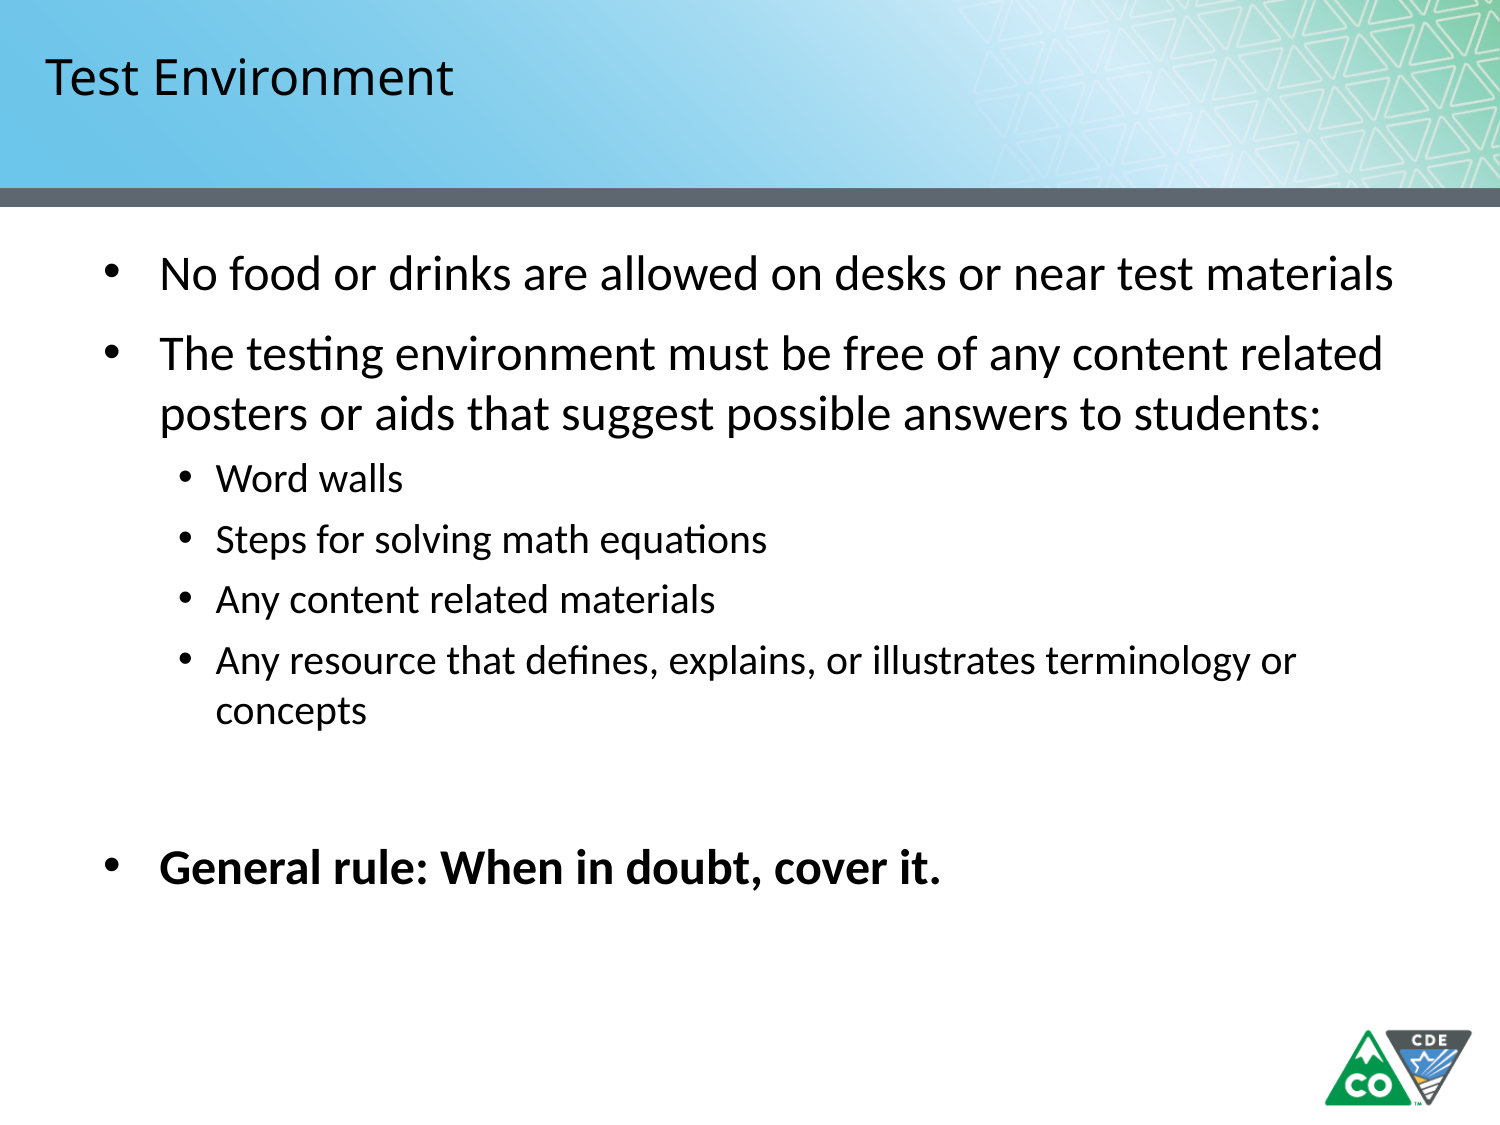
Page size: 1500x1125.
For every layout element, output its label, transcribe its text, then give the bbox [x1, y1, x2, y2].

picture [1312, 1021, 1482, 1113]
picture [0, 0, 1500, 207]
list No food or drinks are allowed on desks or near test materials The testing environment must be free of any content related posters or aids that suggest possible answers to students: Word walls Steps for solving math equations Any content related materials Any resource that defines, explains, or illustrates terminology or concepts General rule: When in doubt, cover it. [103, 239, 1397, 954]
title Test Environment [45, 45, 1339, 162]
